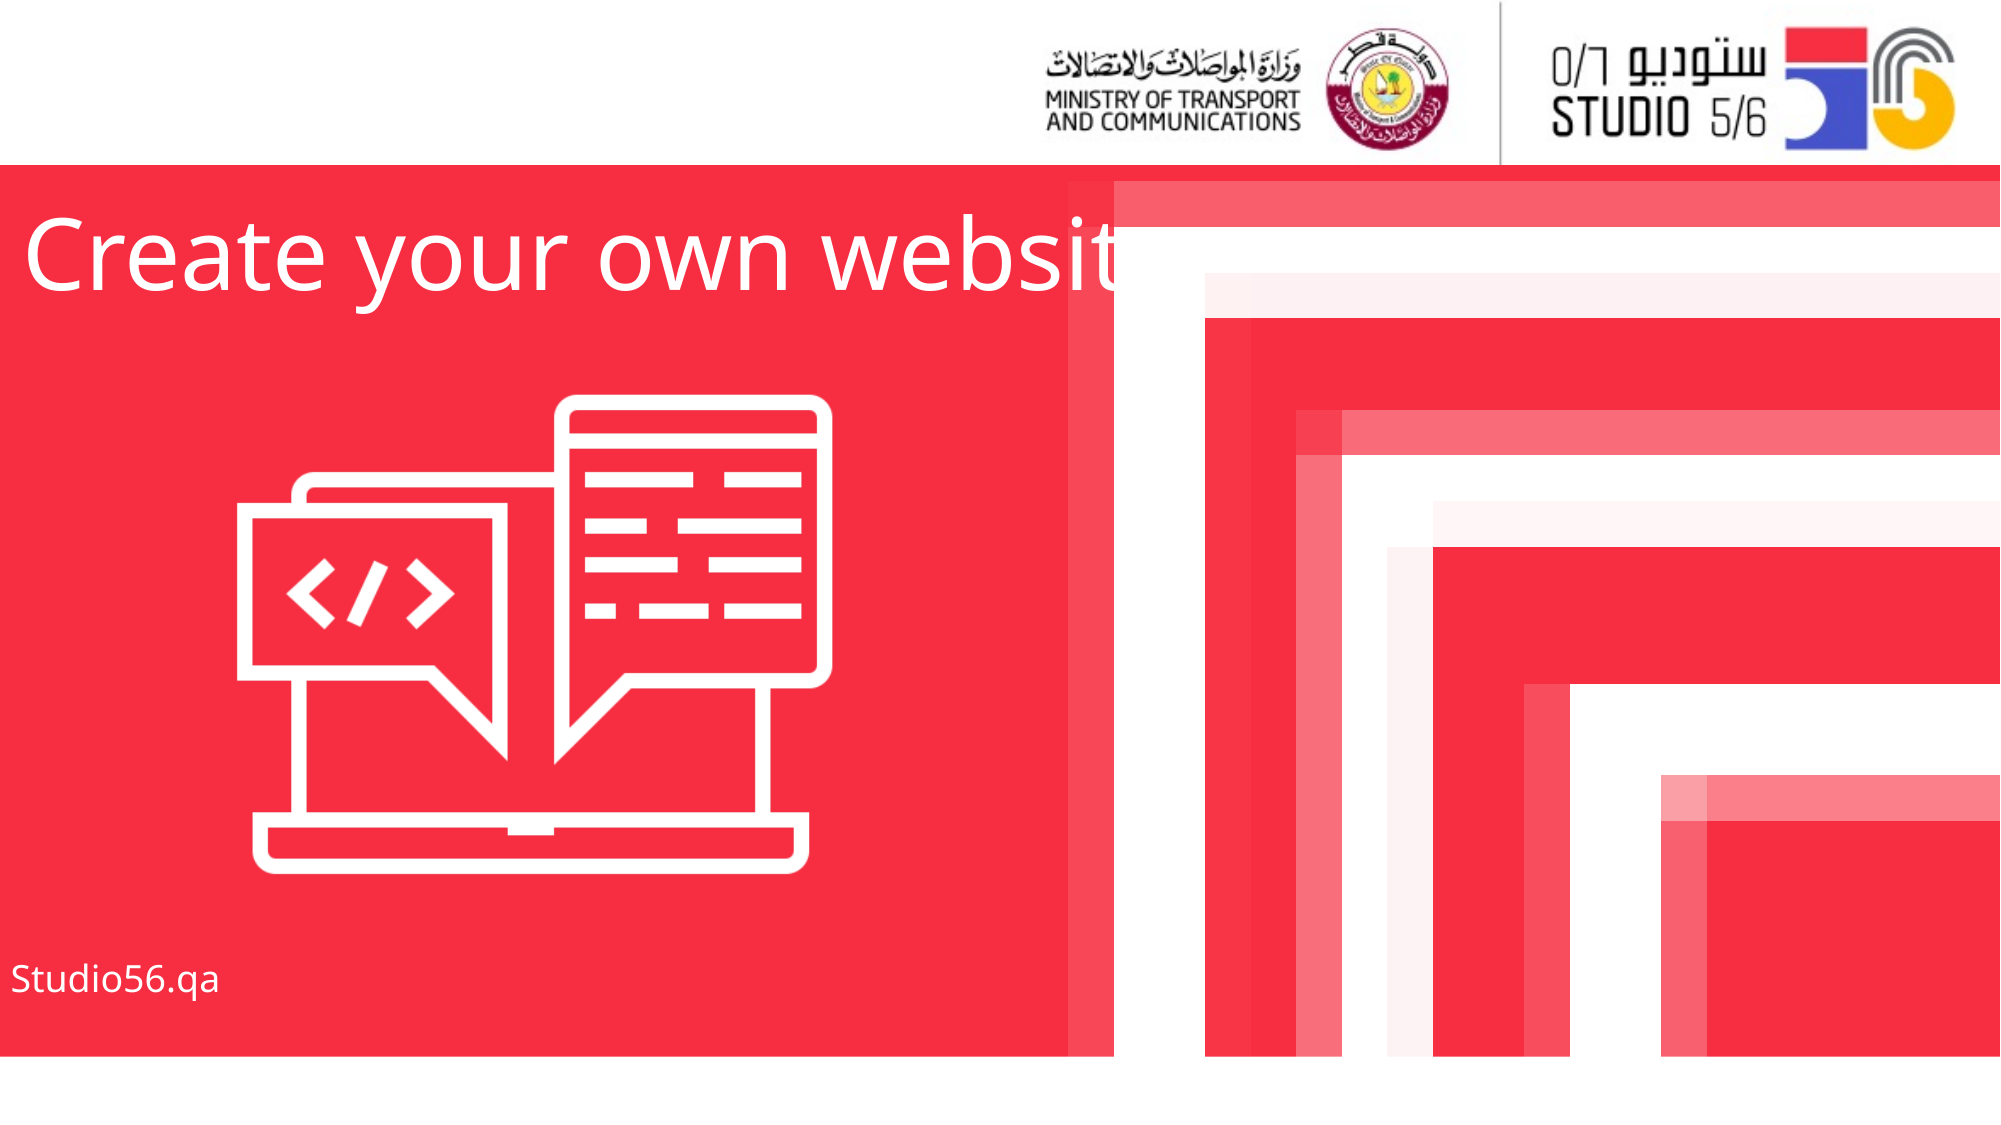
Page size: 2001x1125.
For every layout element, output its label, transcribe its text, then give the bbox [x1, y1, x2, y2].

text_box Studio56.qa [0, 948, 236, 1008]
picture [191, 364, 933, 958]
picture [1023, 0, 2000, 1125]
text_box [0, 164, 1023, 1058]
text_box Create your own website [7, 183, 1023, 318]
